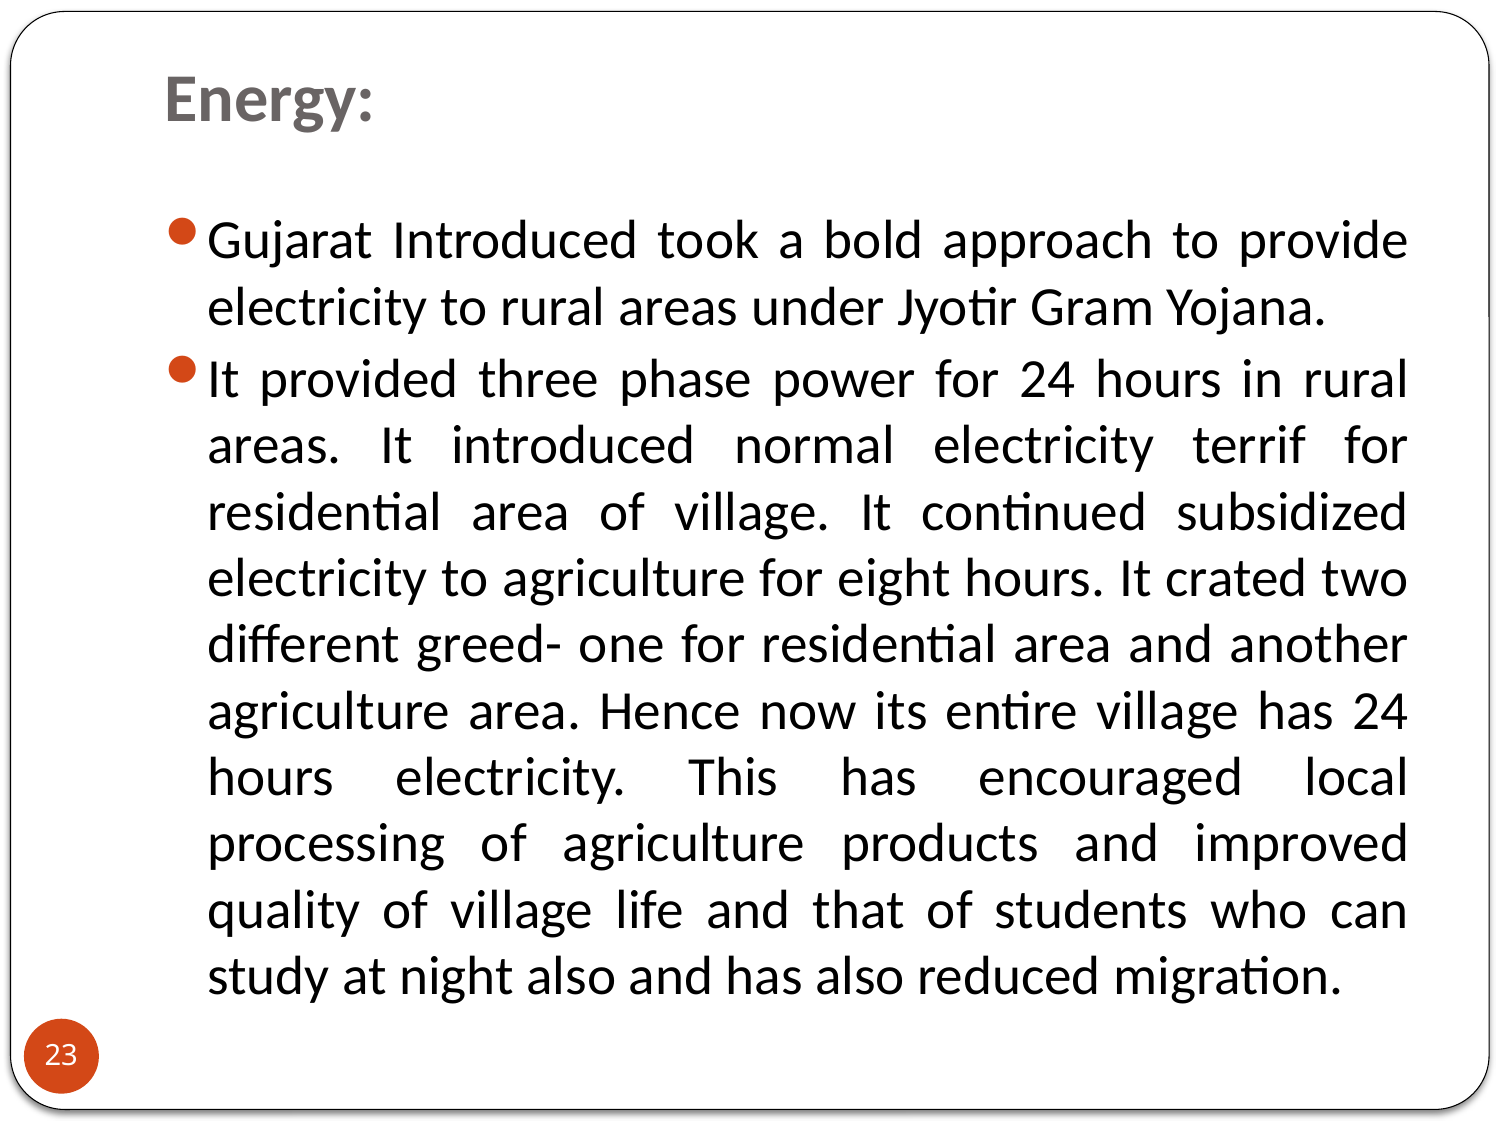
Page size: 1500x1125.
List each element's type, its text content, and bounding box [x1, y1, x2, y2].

slide_number 23 [23, 1018, 99, 1094]
list Gujarat Introduced took a bold approach to provide electricity to rural areas under Jyotir Gram Yojana. It provided three phase power for 24 hours in rural areas. It introduced normal electricity terrif for residential area of village. It continued subsidized electricity to agriculture for eight hours. It crated two different greed- one for residential area and another agriculture area. Hence now its entire village has 24 hours electricity. This has encouraged local processing of agriculture products and improved quality of village life and that of students who can study at night also and has also reduced migration. [150, 196, 1425, 1071]
title Energy: [150, 45, 1425, 196]
